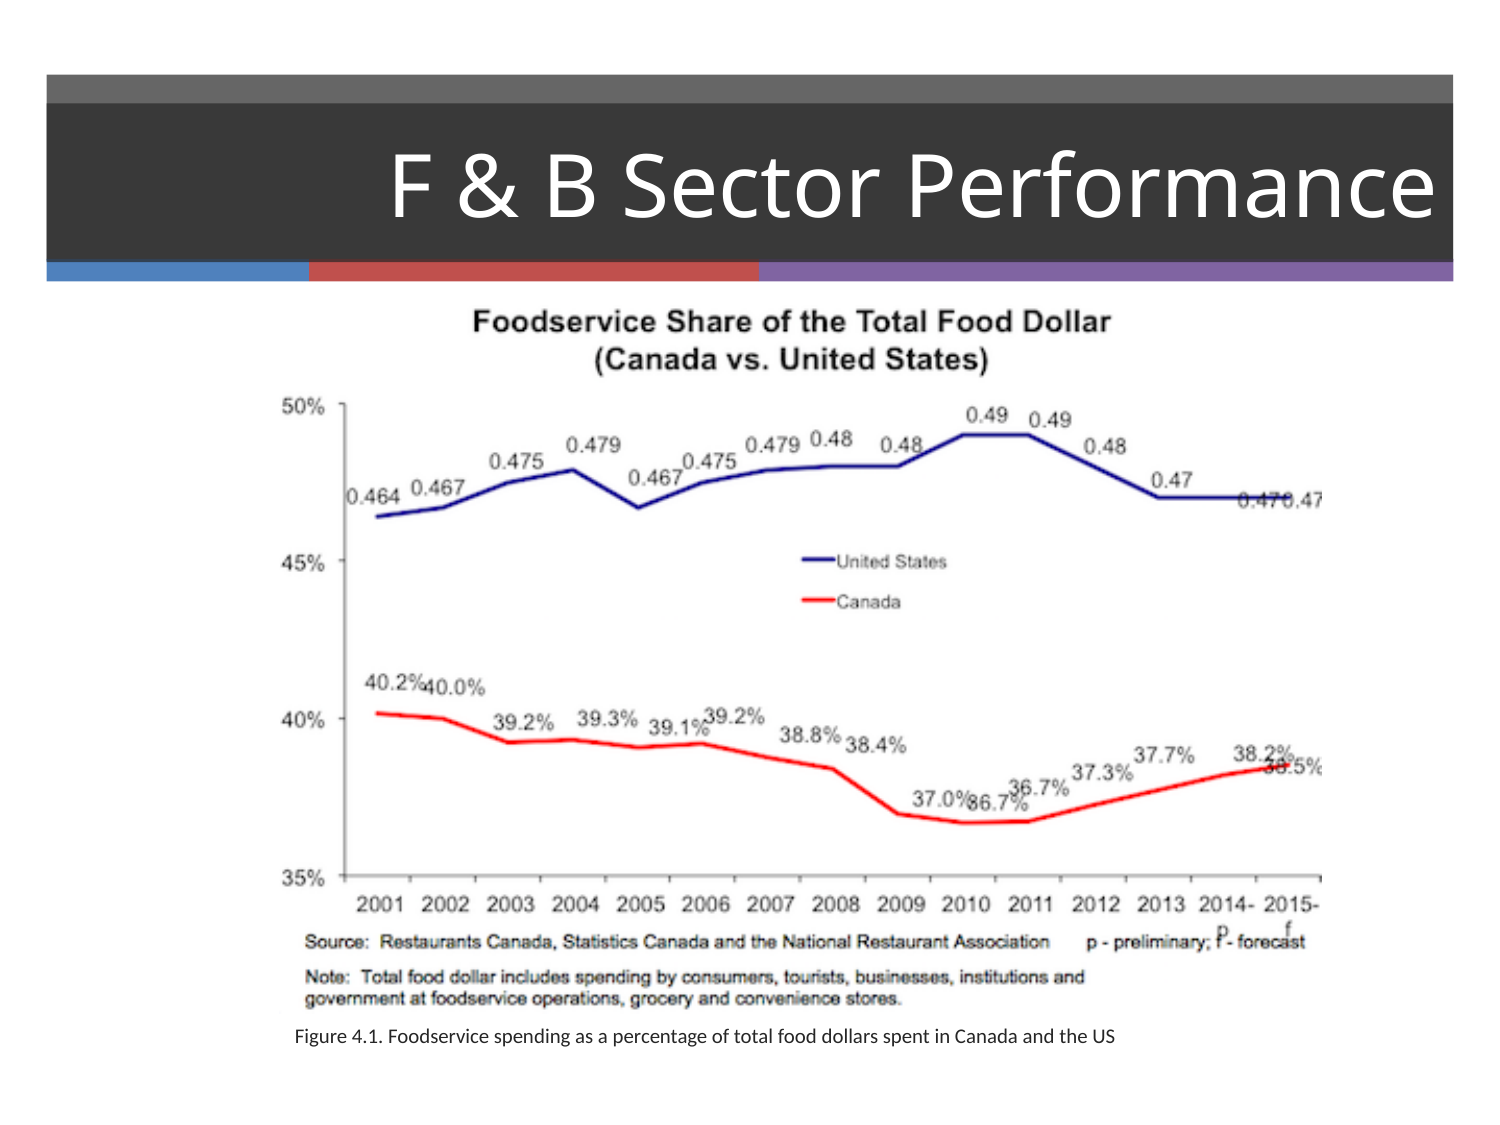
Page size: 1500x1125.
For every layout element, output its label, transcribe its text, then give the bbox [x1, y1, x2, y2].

title F & B Sector Performance [46, 103, 1454, 263]
picture [279, 304, 1323, 1015]
list Figure 4.1. Foodservice spending as a percentage of total food dollars spent in Canada and the US [279, 350, 1454, 1076]
